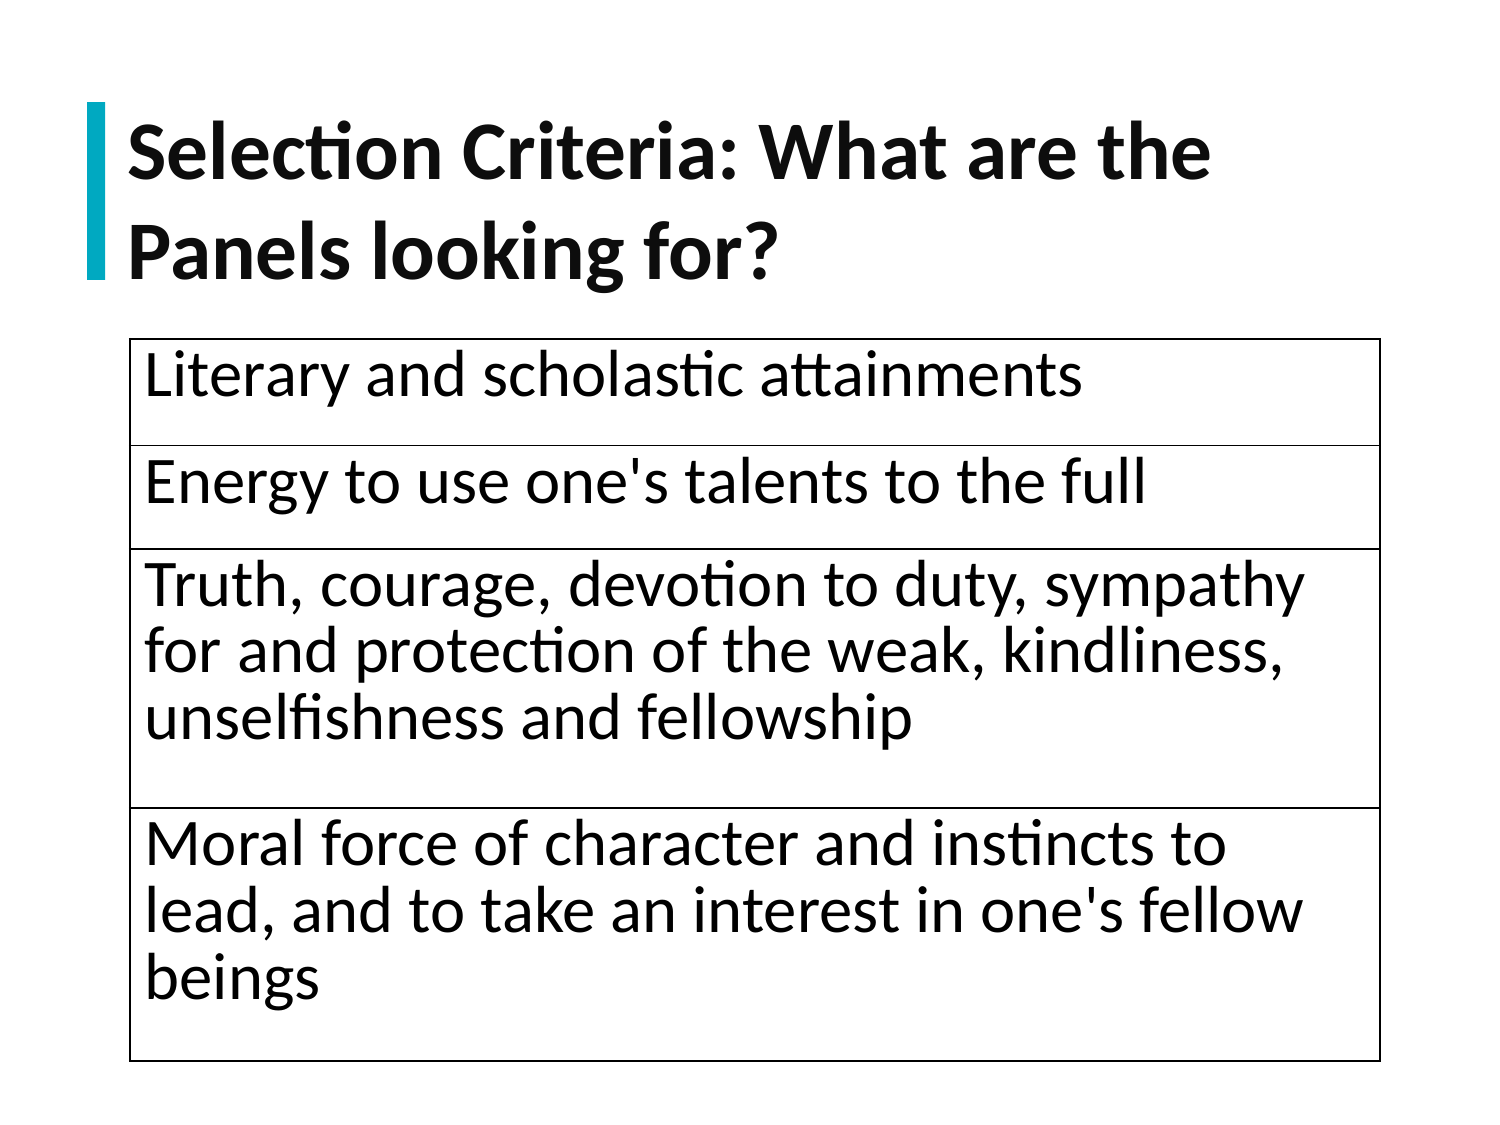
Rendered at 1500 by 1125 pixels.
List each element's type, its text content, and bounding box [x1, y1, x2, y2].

table_header Literary and scholastic attainments [131, 340, 1379, 445]
picture [86, 102, 106, 281]
table_cell Truth, courage, devotion to duty, sympathy for and protection of the weak, kindliness, unselfishness and fellowship [131, 550, 1379, 807]
table_cell Moral force of character and instincts to lead, and to take an interest in one's fellow beings [131, 809, 1379, 1060]
subtitle Selection Criteria: What are the Panels looking for? [112, 88, 1275, 222]
table_cell Energy to use one's talents to the full [131, 446, 1379, 548]
title [112, 263, 1388, 1007]
